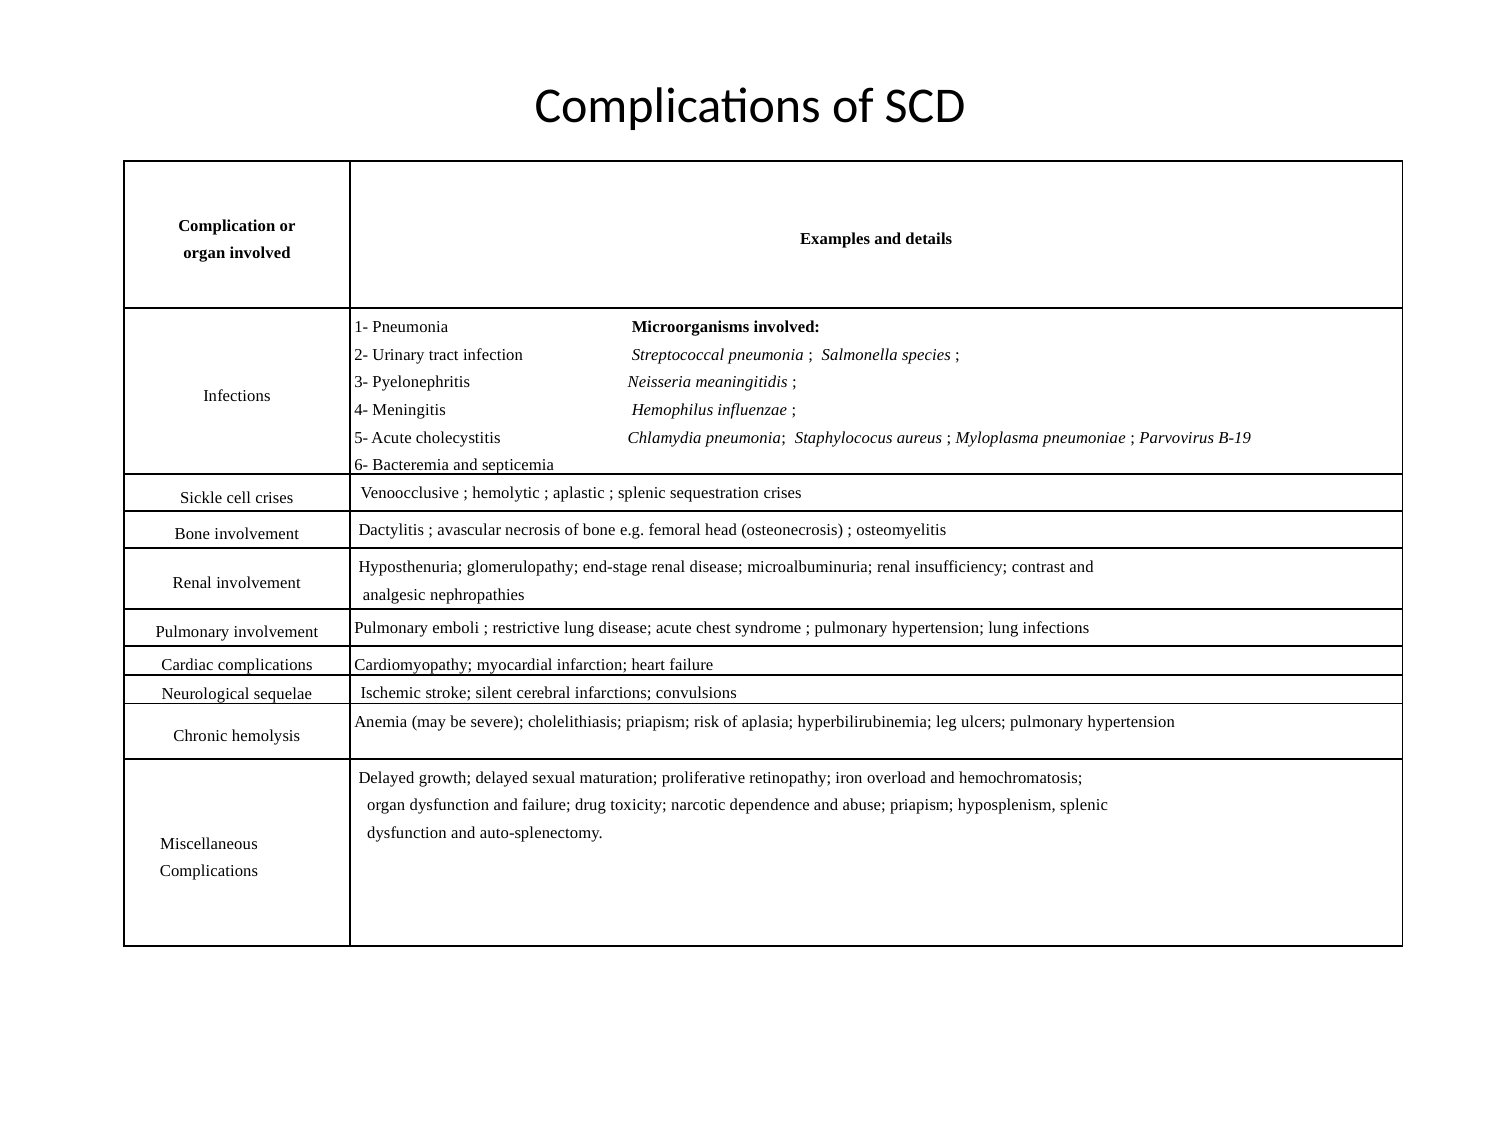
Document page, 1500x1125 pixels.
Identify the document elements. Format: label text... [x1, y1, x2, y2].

table_cell Anemia (may be severe); cholelithiasis; priapism; risk of aplasia; hyperbilirubinemia; leg ulcers; pulmonary hypertension [351, 704, 1402, 758]
table_cell Microorganisms involved: Streptococcal pneumonia ; Salmonella species ; neisseria meaningitidis ; Hemophilus influenzae ; Chlamydia pneumonia; Staphylococus aureus ; Myloplasma pneumoniae ; Parvovirus B-19 [623, 309, 1402, 473]
text_box [558, 183, 1500, 259]
table_cell Infections [125, 309, 349, 473]
table_cell Delayed growth; delayed sexual maturation; proliferative retinopathy; iron overload and hemochromatosis; organ dysfunction and failure; drug toxicity; narcotic dependence and abuse; priapism; hyposplenism, splenic dysfunction and auto-splenectomy. [351, 760, 1341, 945]
table_header Examples and details [351, 162, 1402, 307]
table_cell Hyposthenuria; glomerulopathy; end-stage renal disease; microalbuminuria; renal insufficiency; contrast and analgesic nephropathies [351, 549, 1402, 608]
title Complications of SCD [75, 45, 1425, 161]
table_cell Chronic hemolysis [125, 704, 349, 758]
table_cell [1341, 760, 1402, 945]
table_header Complication or organ involved [125, 162, 349, 307]
table_cell Dactylitis ; avascular necrosis of bone e.g. femoral head (osteonecrosis) ; osteomyelitis [351, 512, 1402, 547]
table_cell Ischemic stroke; silent cerebral infarctions; convulsions [351, 676, 1402, 703]
table_cell Renal involvement [125, 549, 349, 608]
table_cell Cardiac complications [125, 647, 349, 674]
table_cell Bone involvement [125, 512, 349, 547]
table_cell Venoocclusive ; hemolytic ; aplastic ; splenic sequestration crises [351, 475, 1402, 510]
table_cell Sickle cell crises [125, 475, 349, 510]
table_cell Miscellaneous Complications [125, 760, 349, 945]
table_cell Neurological sequelae [125, 676, 349, 703]
table_cell Pulmonary involvement [125, 610, 349, 645]
table_cell Pulmonary emboli ; restrictive lung disease; acute chest syndrome ; pulmonary hypertension; lung infections [351, 610, 1402, 645]
table_cell Cardiomyopathy; myocardial infarction; heart failure [351, 647, 1402, 674]
table_cell 1- Pneumonia 2- Urinary tract infection 3- Pyelonephritis 4- Meningitis 5- Acute cholecystitis 6- Bacteremia and septicemia [351, 309, 623, 473]
